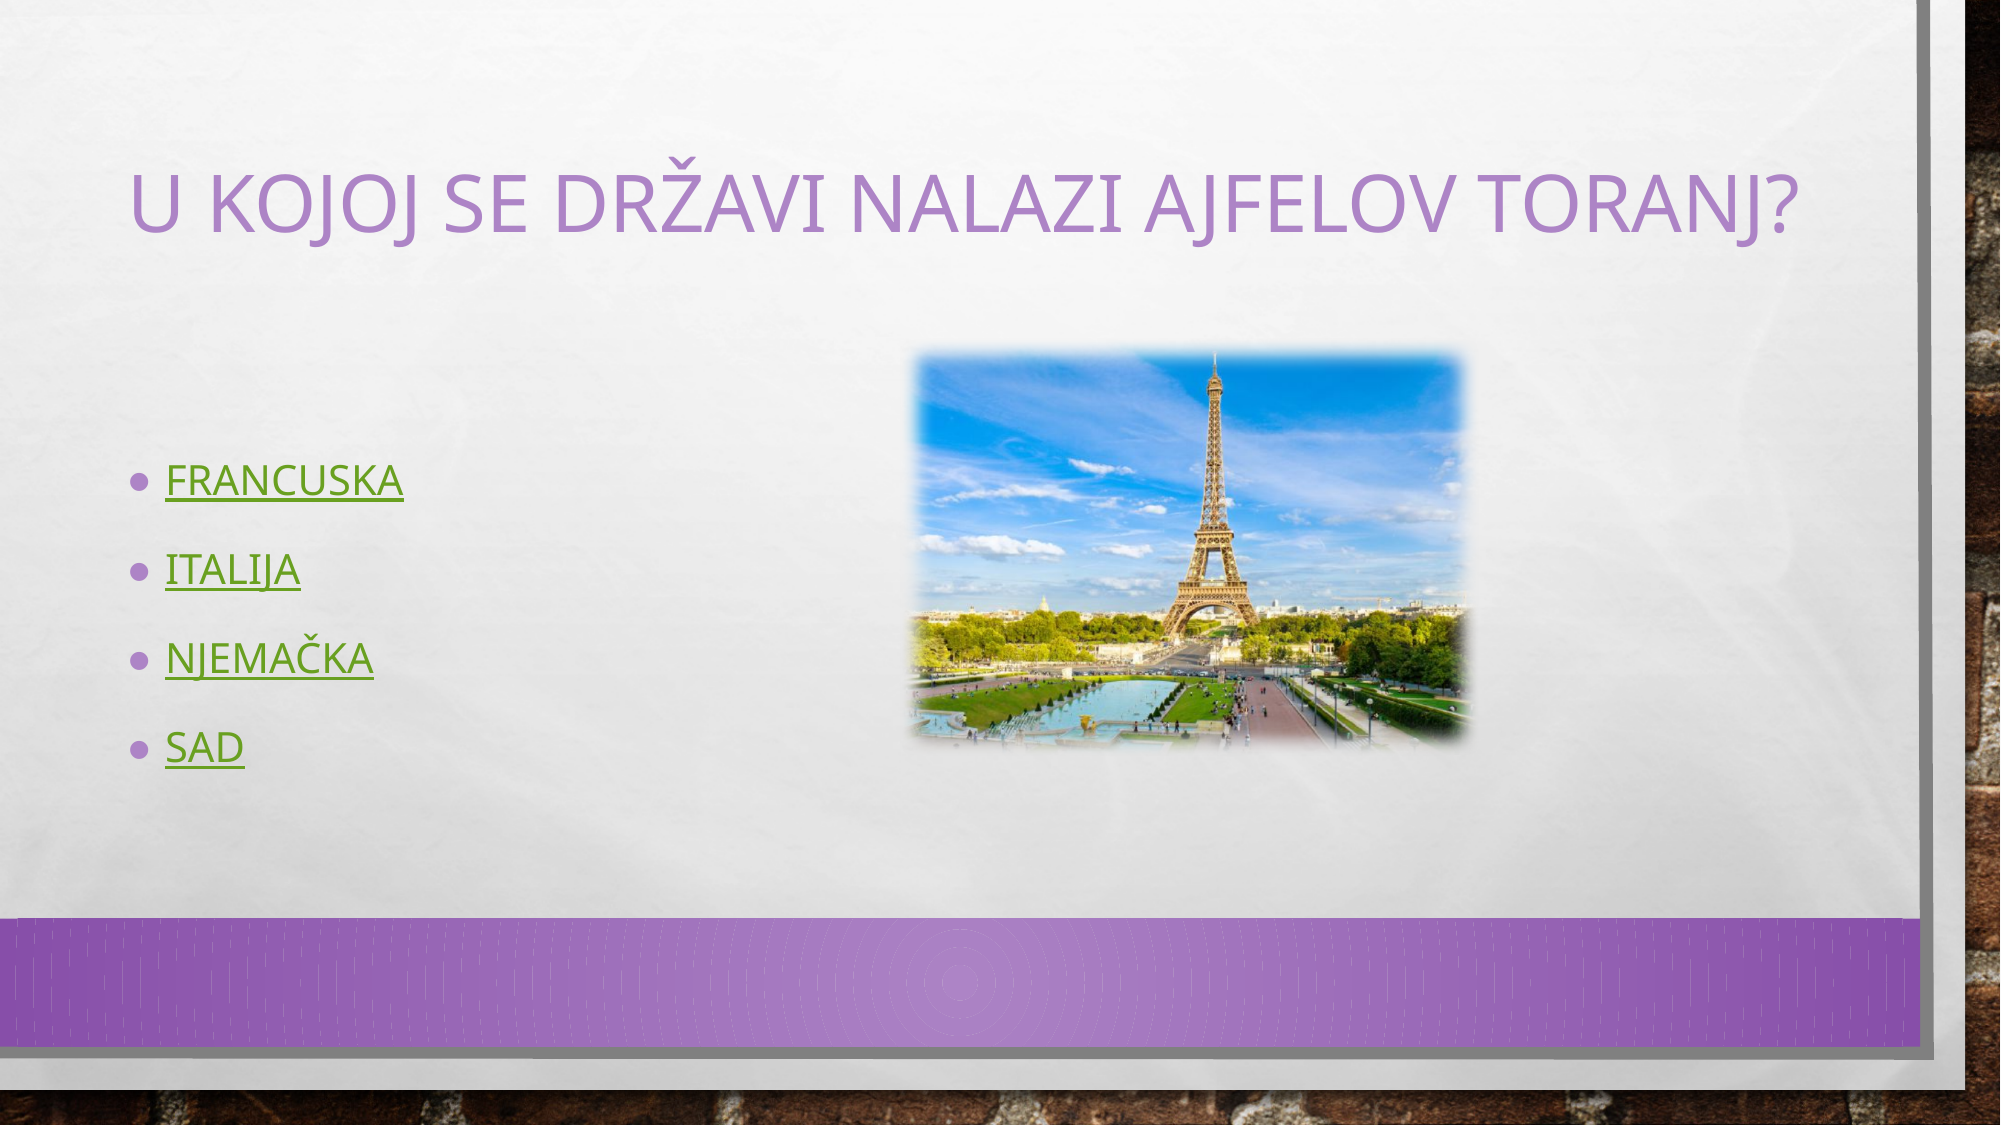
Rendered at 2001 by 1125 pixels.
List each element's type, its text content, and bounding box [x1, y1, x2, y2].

picture [0, 0, 2000, 1125]
title U kojoj se državi nalazi Ajfelov toranj? [112, 112, 1818, 302]
picture [900, 338, 1480, 756]
list Francuska italija Njemačka sad [112, 338, 1818, 882]
